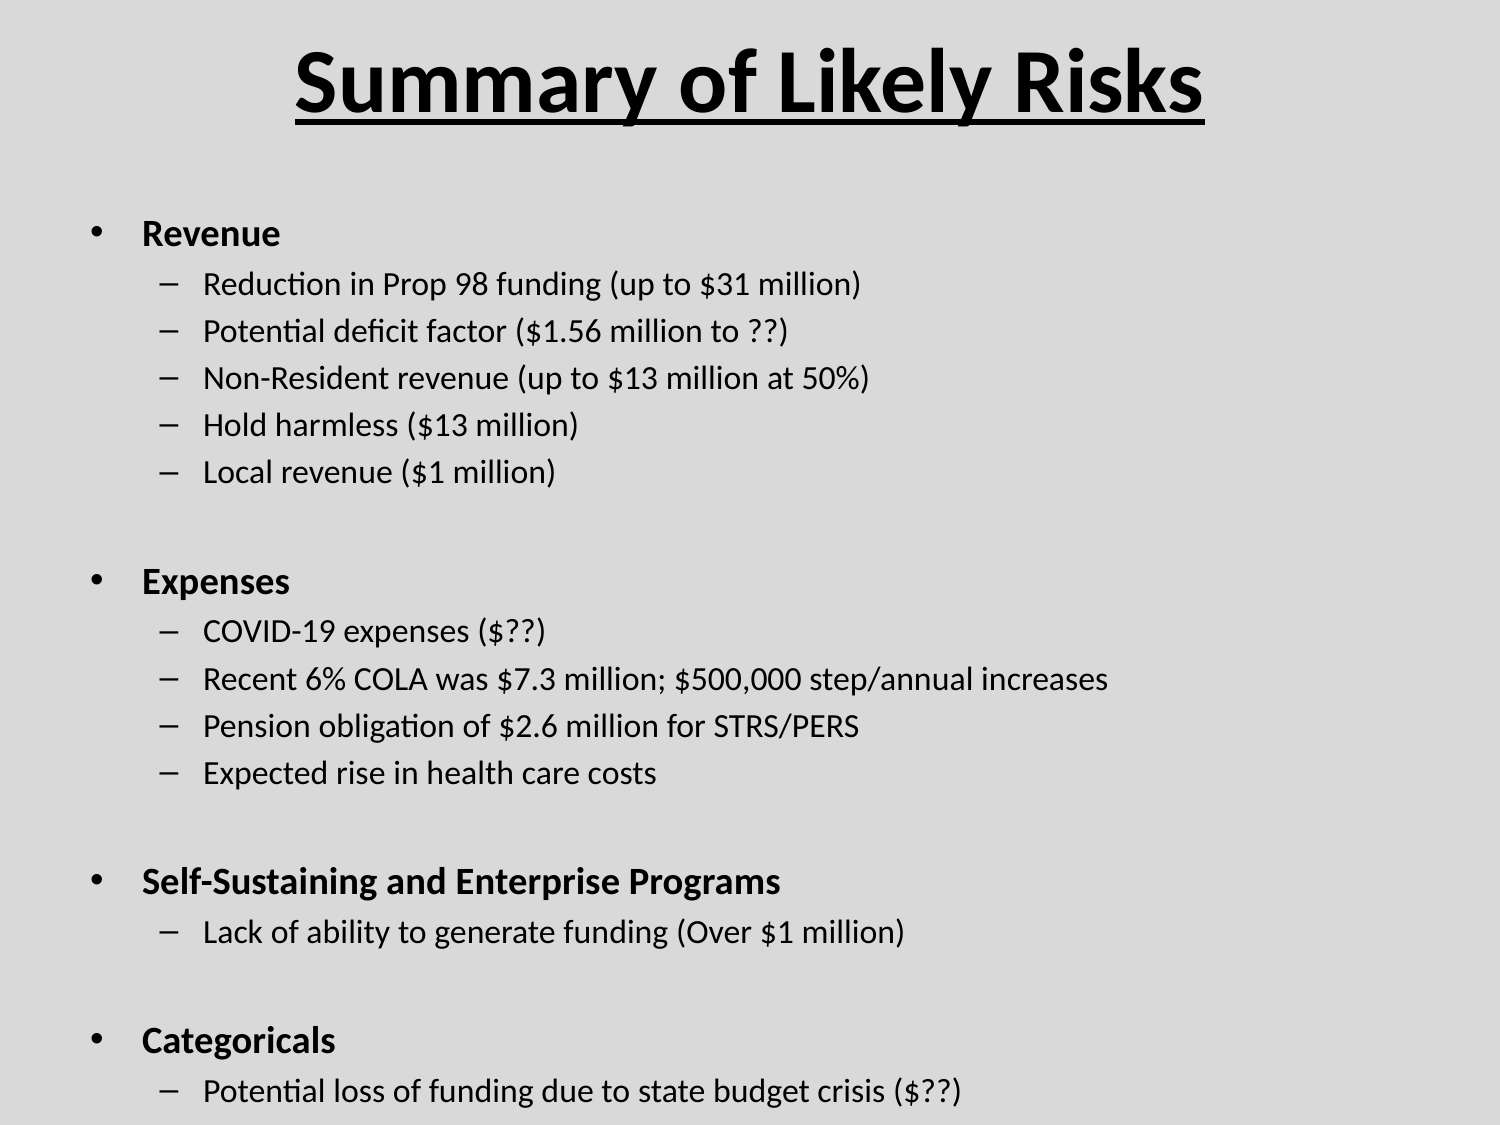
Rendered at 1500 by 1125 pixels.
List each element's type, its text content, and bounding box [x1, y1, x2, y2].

title Summary of Likely Risks [75, 5, 1425, 146]
list Revenue Reduction in Prop 98 funding (up to $31 million) Potential deficit factor ($1.56 million to ??) Non-Resident revenue (up to $13 million at 50%) Hold harmless ($13 million) Local revenue ($1 million) Expenses COVID-19 expenses ($??) Recent 6% COLA was $7.3 million; $500,000 step/annual increases Pension obligation of $2.6 million for STRS/PERS Expected rise in health care costs Self-Sustaining and Enterprise Programs Lack of ability to generate funding (Over $1 million) Categoricals Potential loss of funding due to state budget crisis ($??) [75, 146, 1464, 1125]
